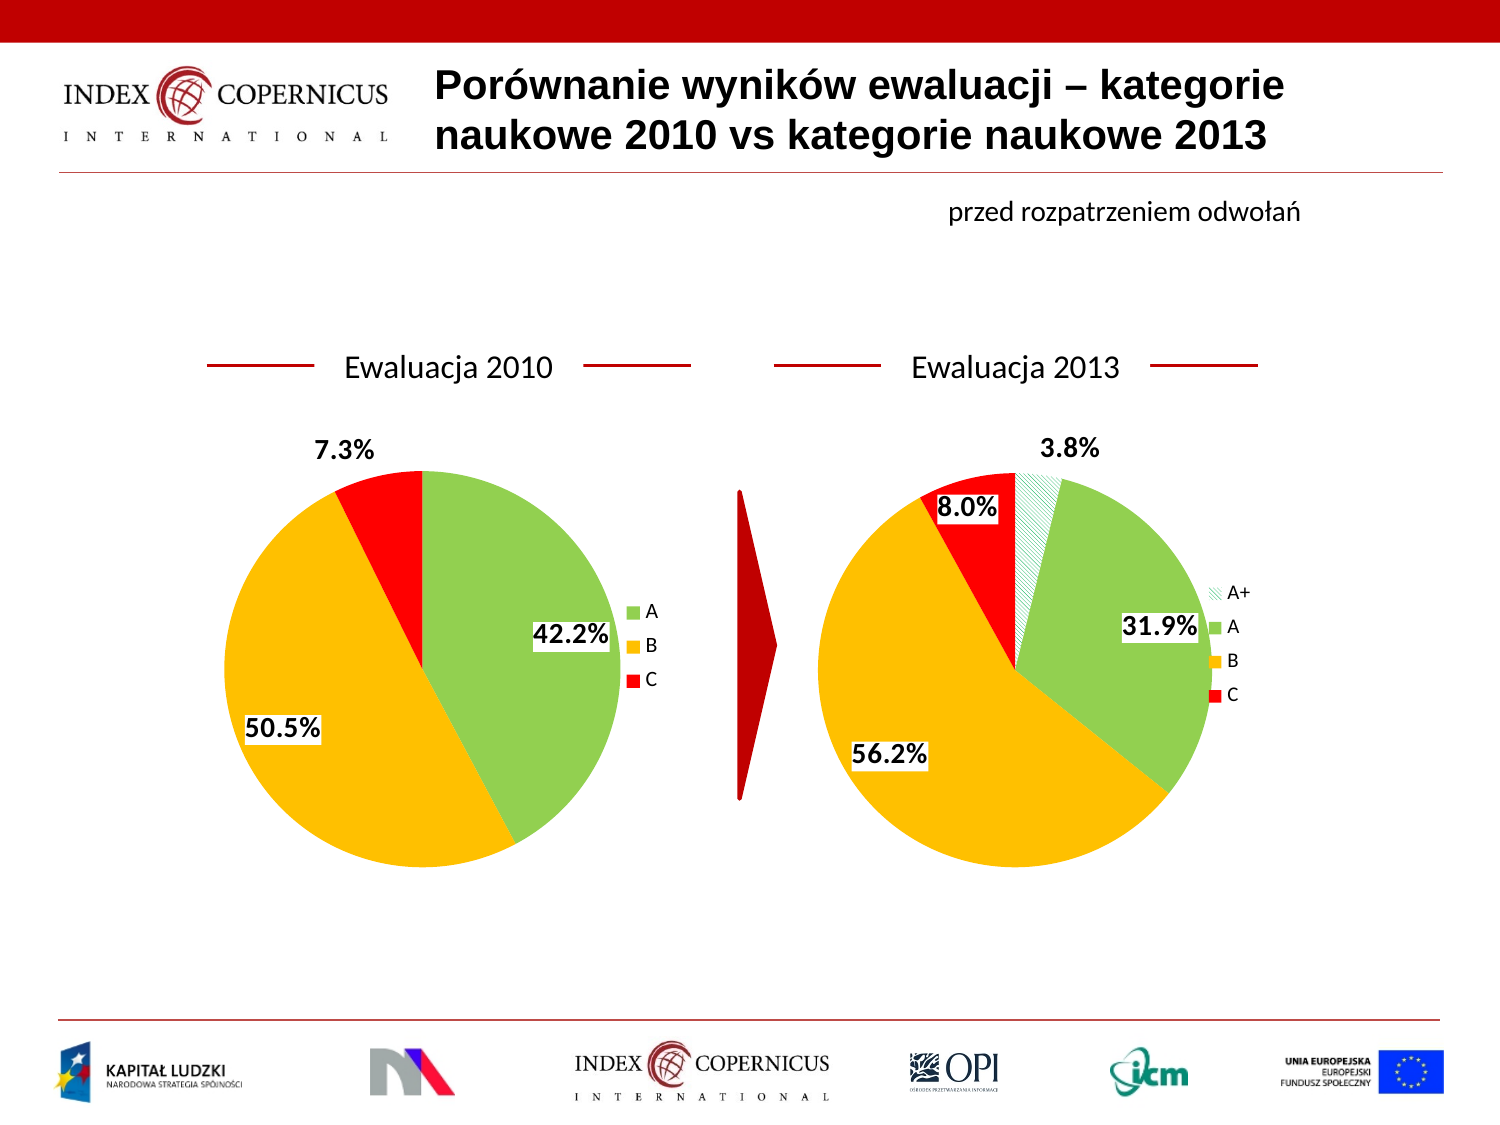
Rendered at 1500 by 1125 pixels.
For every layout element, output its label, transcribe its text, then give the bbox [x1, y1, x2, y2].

picture [370, 1031, 455, 1113]
title Porównanie wyników ewaluacji – kategorie naukowe 2010 vs kategorie naukowe 2013 [419, 54, 1447, 161]
picture [1281, 1034, 1444, 1110]
picture [53, 1036, 242, 1108]
picture [1110, 1029, 1188, 1115]
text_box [773, 337, 1258, 394]
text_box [206, 337, 692, 394]
picture [59, 60, 393, 147]
picture [571, 1036, 833, 1105]
chart [76, 426, 1424, 877]
text_box przed rozpatrzeniem odwołań [933, 184, 1317, 235]
picture [909, 1037, 998, 1107]
